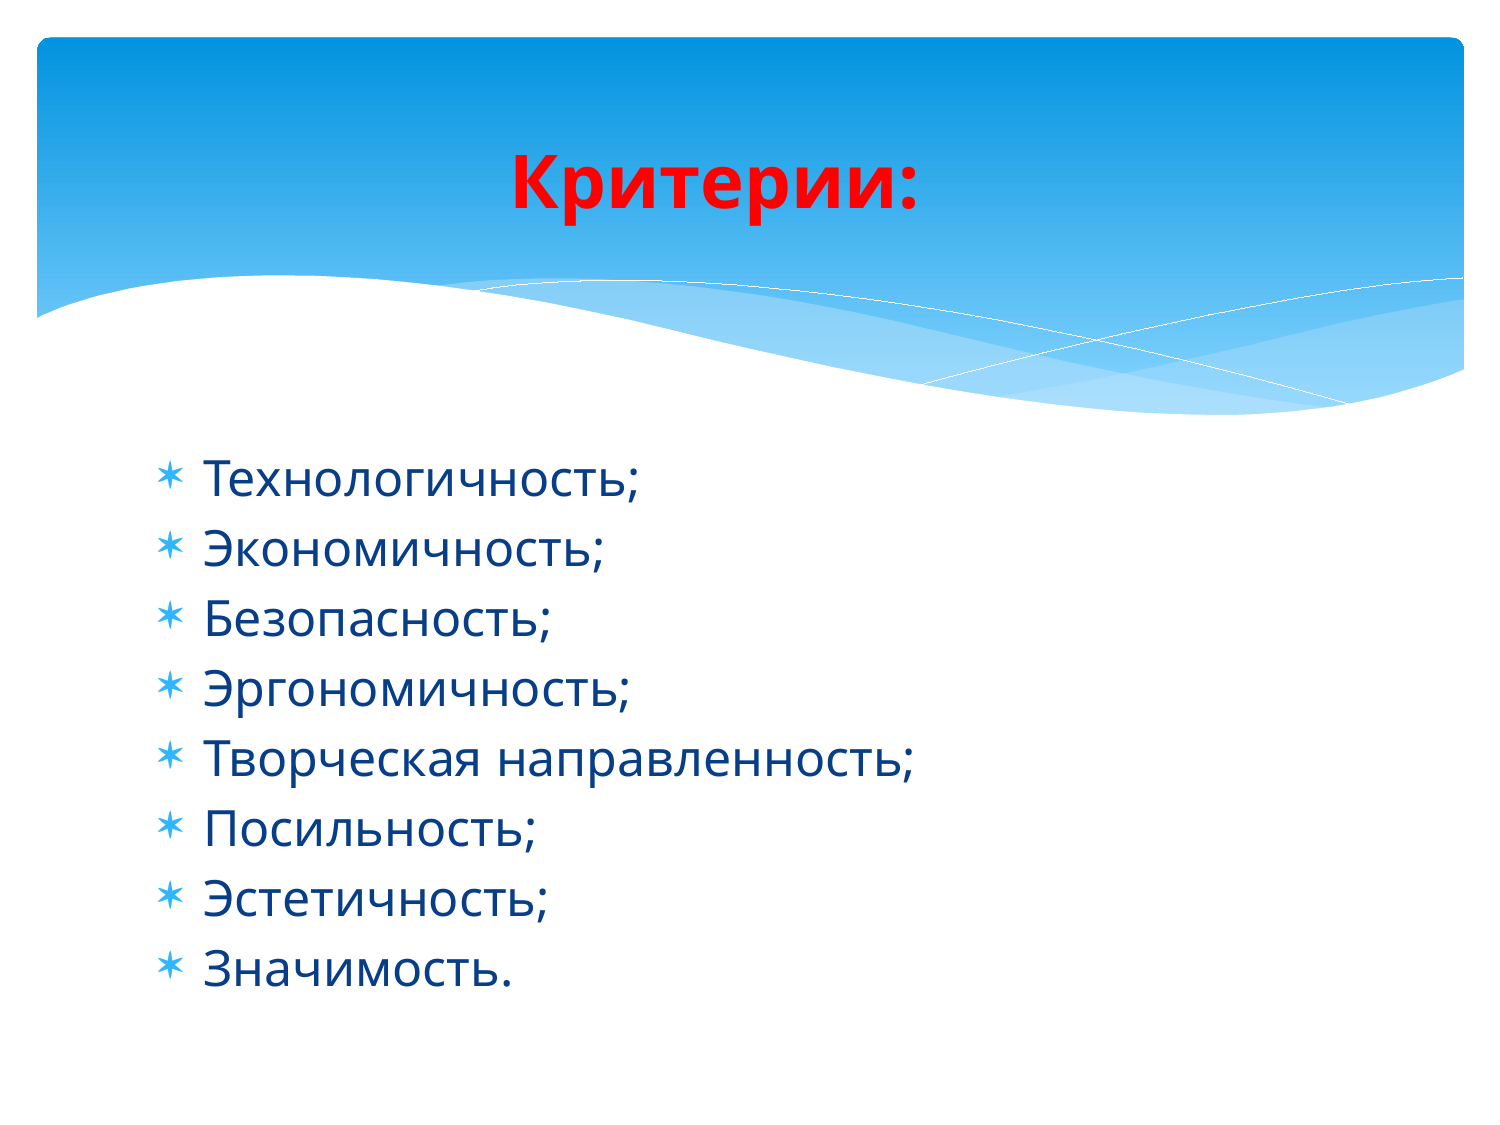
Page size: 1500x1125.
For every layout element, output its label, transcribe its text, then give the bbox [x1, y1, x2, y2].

list Технологичность; Экономичность; Безопасность; Эргономичность; Творческая направленность; Посильность; Эстетичность; Значимость. [143, 438, 1359, 1005]
title Критерии: [466, 125, 963, 232]
